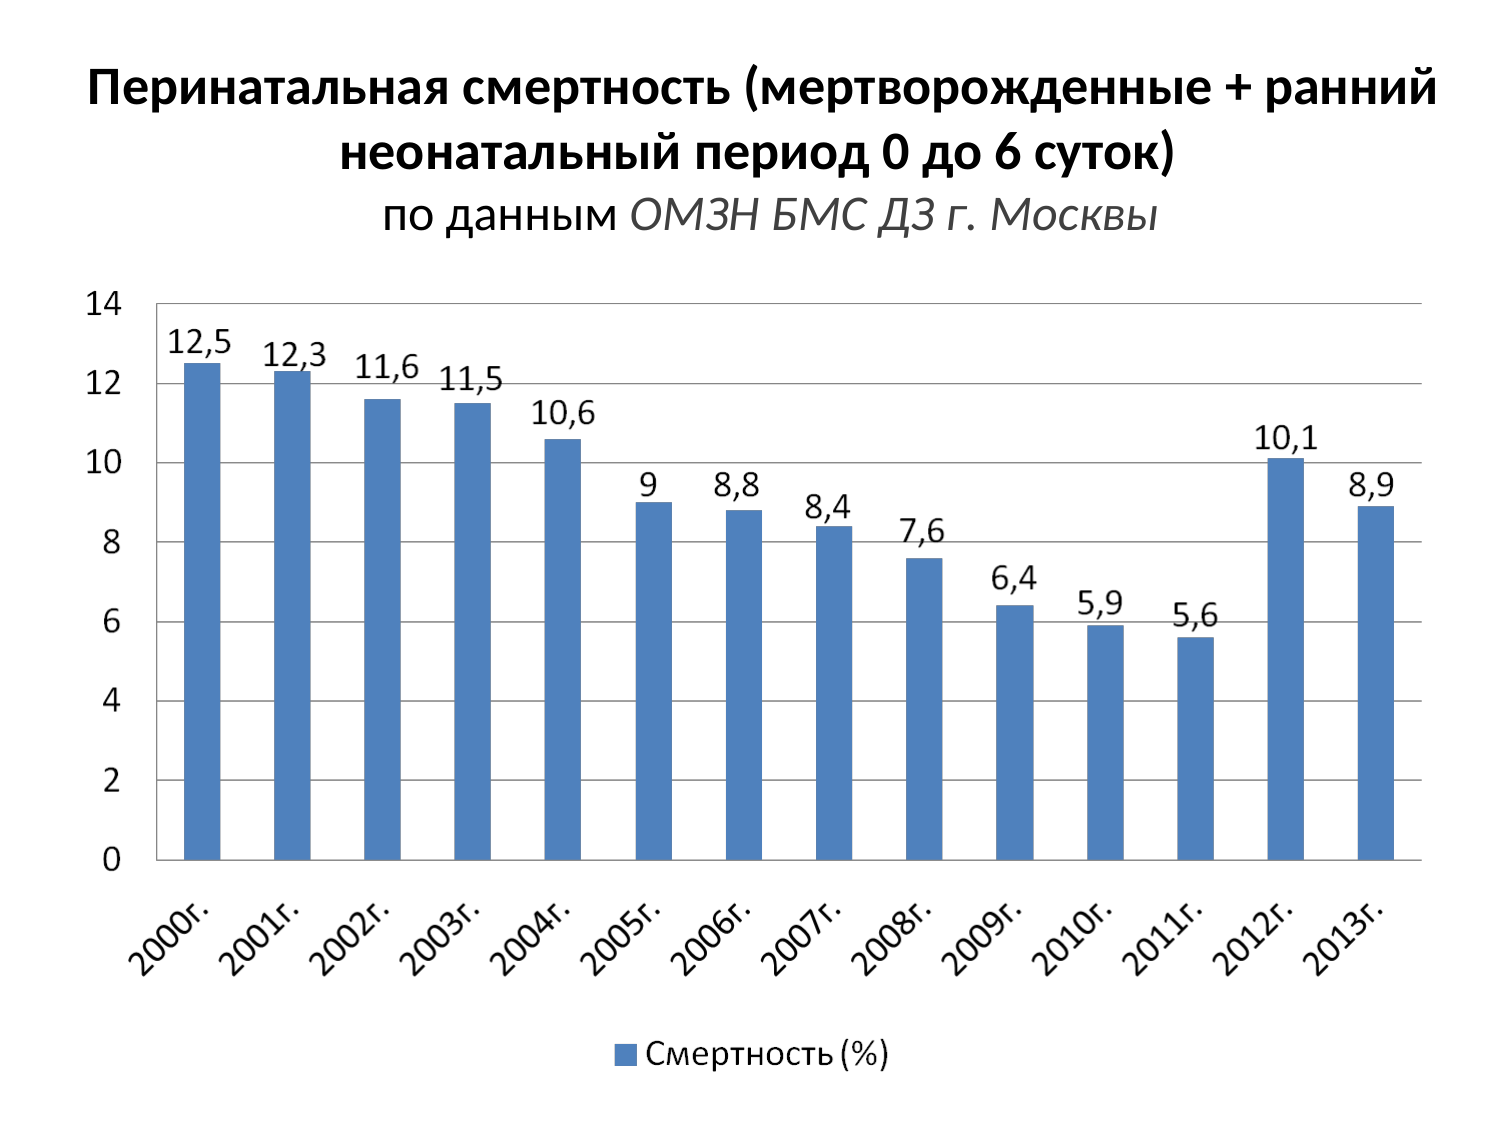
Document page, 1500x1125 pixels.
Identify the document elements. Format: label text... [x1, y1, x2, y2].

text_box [44, 270, 1456, 1091]
text_box Перинатальная смертность (мертворожденные + ранний неонатальный период 0 до 6 суток) по данным ОМЗН БМС ДЗ г. Москвы [29, 42, 1500, 248]
